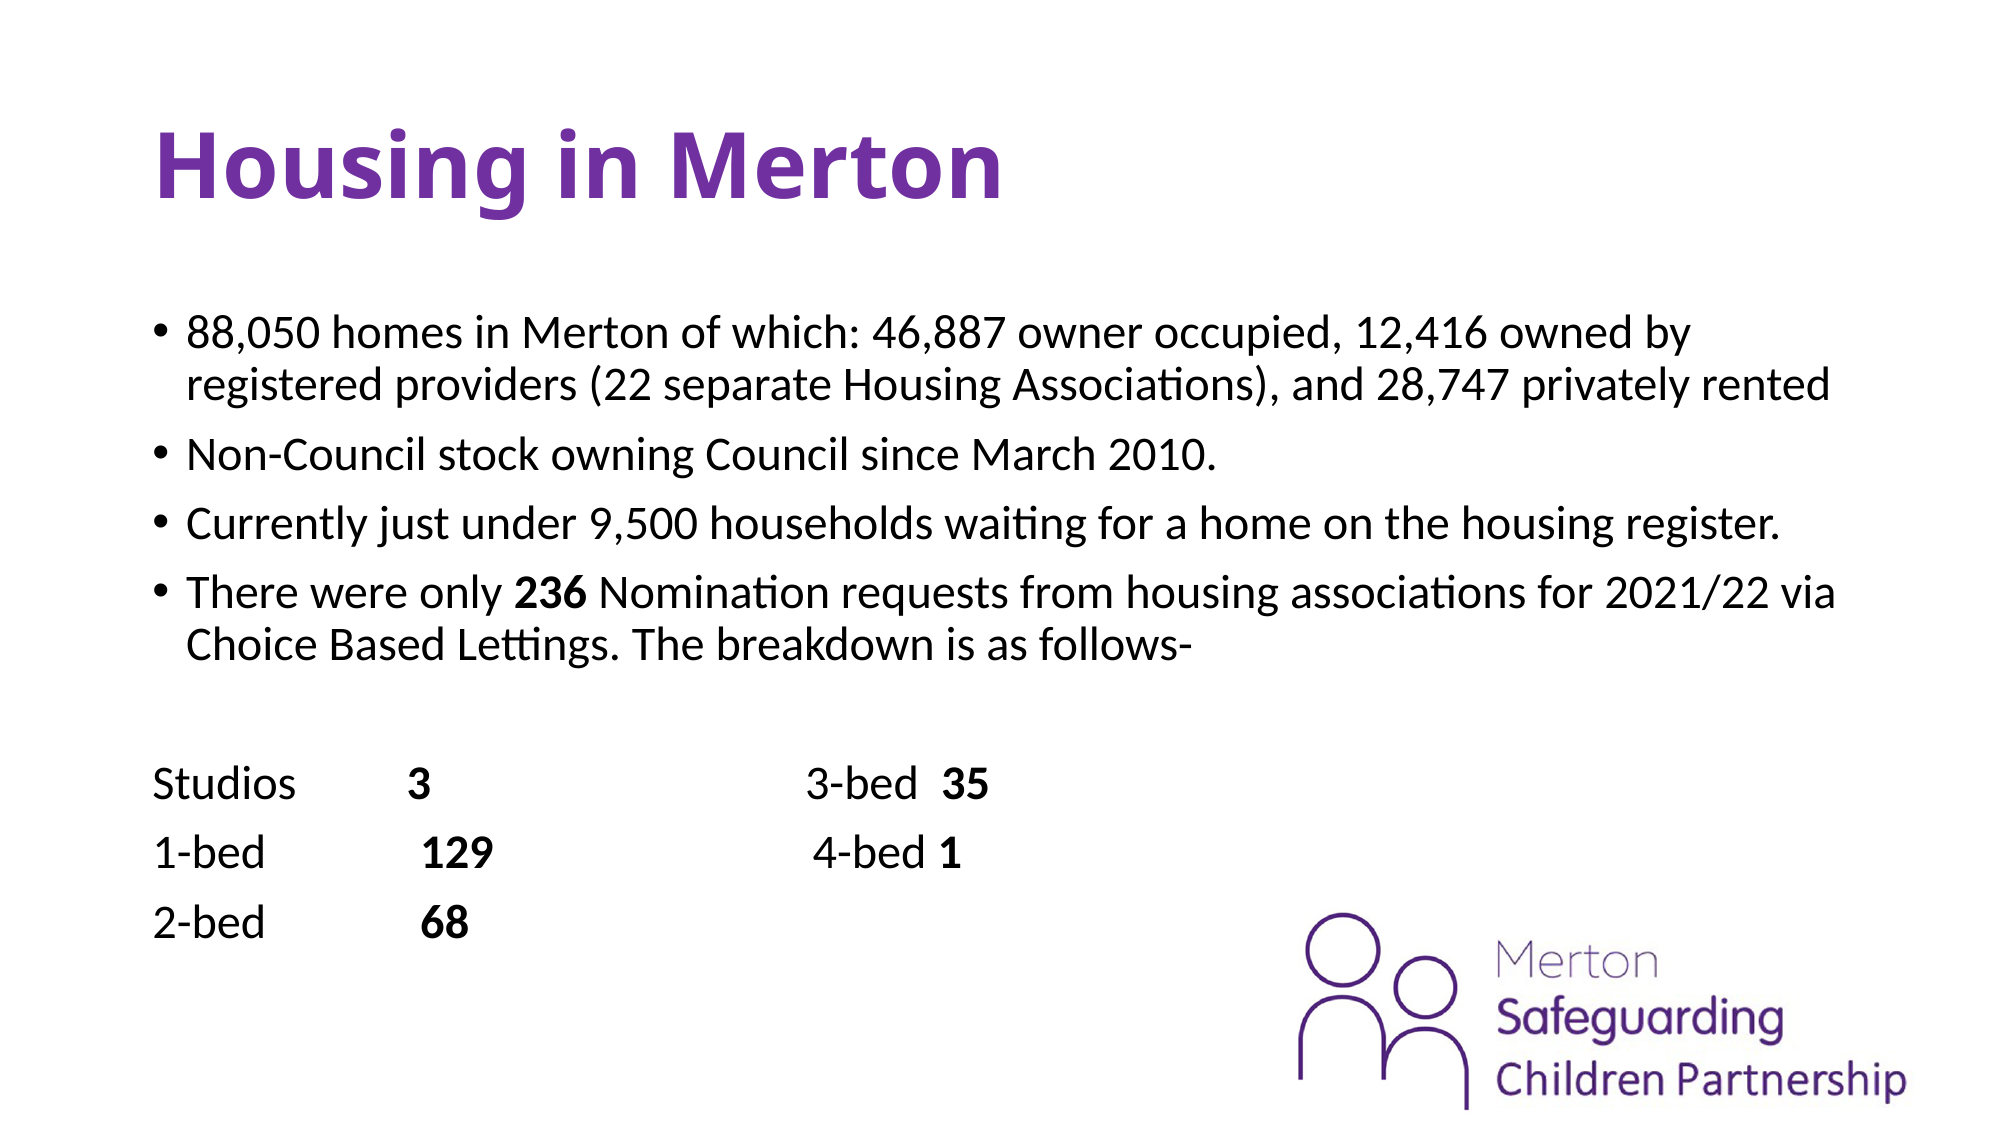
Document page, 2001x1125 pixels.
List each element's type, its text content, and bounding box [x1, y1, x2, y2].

picture [1286, 908, 1962, 1118]
list 88,050 homes in Merton of which: 46,887 owner occupied, 12,416 owned by registered providers (22 separate Housing Associations), and 28,747 privately rented Non-Council stock owning Council since March 2010. Currently just under 9,500 households waiting for a home on the housing register. There were only 236 Nomination requests from housing associations for 2021/22 via Choice Based Lettings. The breakdown is as follows- Studios 3 3-bed 35 1-bed 129 4-bed 1 2-bed 68 [137, 299, 1863, 1014]
title Housing in Merton [137, 59, 1863, 278]
